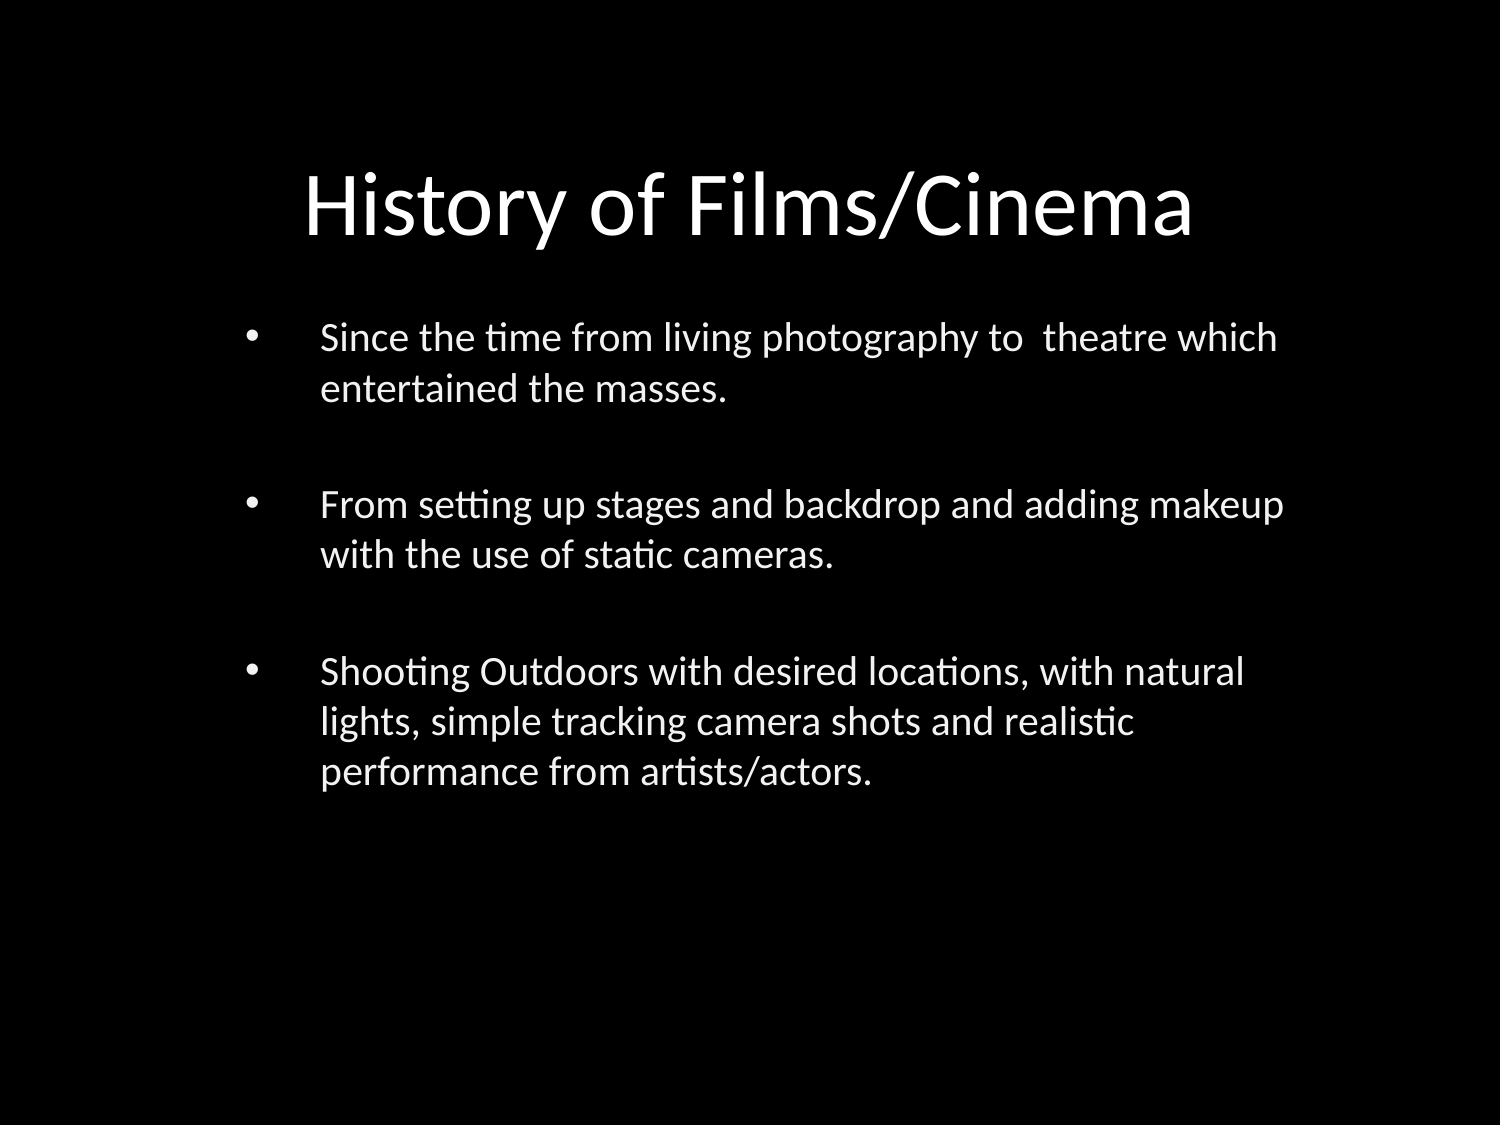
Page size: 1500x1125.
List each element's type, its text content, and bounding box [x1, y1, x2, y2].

title History of Films/Cinema [112, 78, 1388, 320]
subtitle Since the time from living photography to theatre which entertained the masses. From setting up stages and backdrop and adding makeup with the use of static cameras. Shooting Outdoors with desired locations, with natural lights, simple tracking camera shots and realistic performance from artists/actors. [230, 302, 1341, 988]
